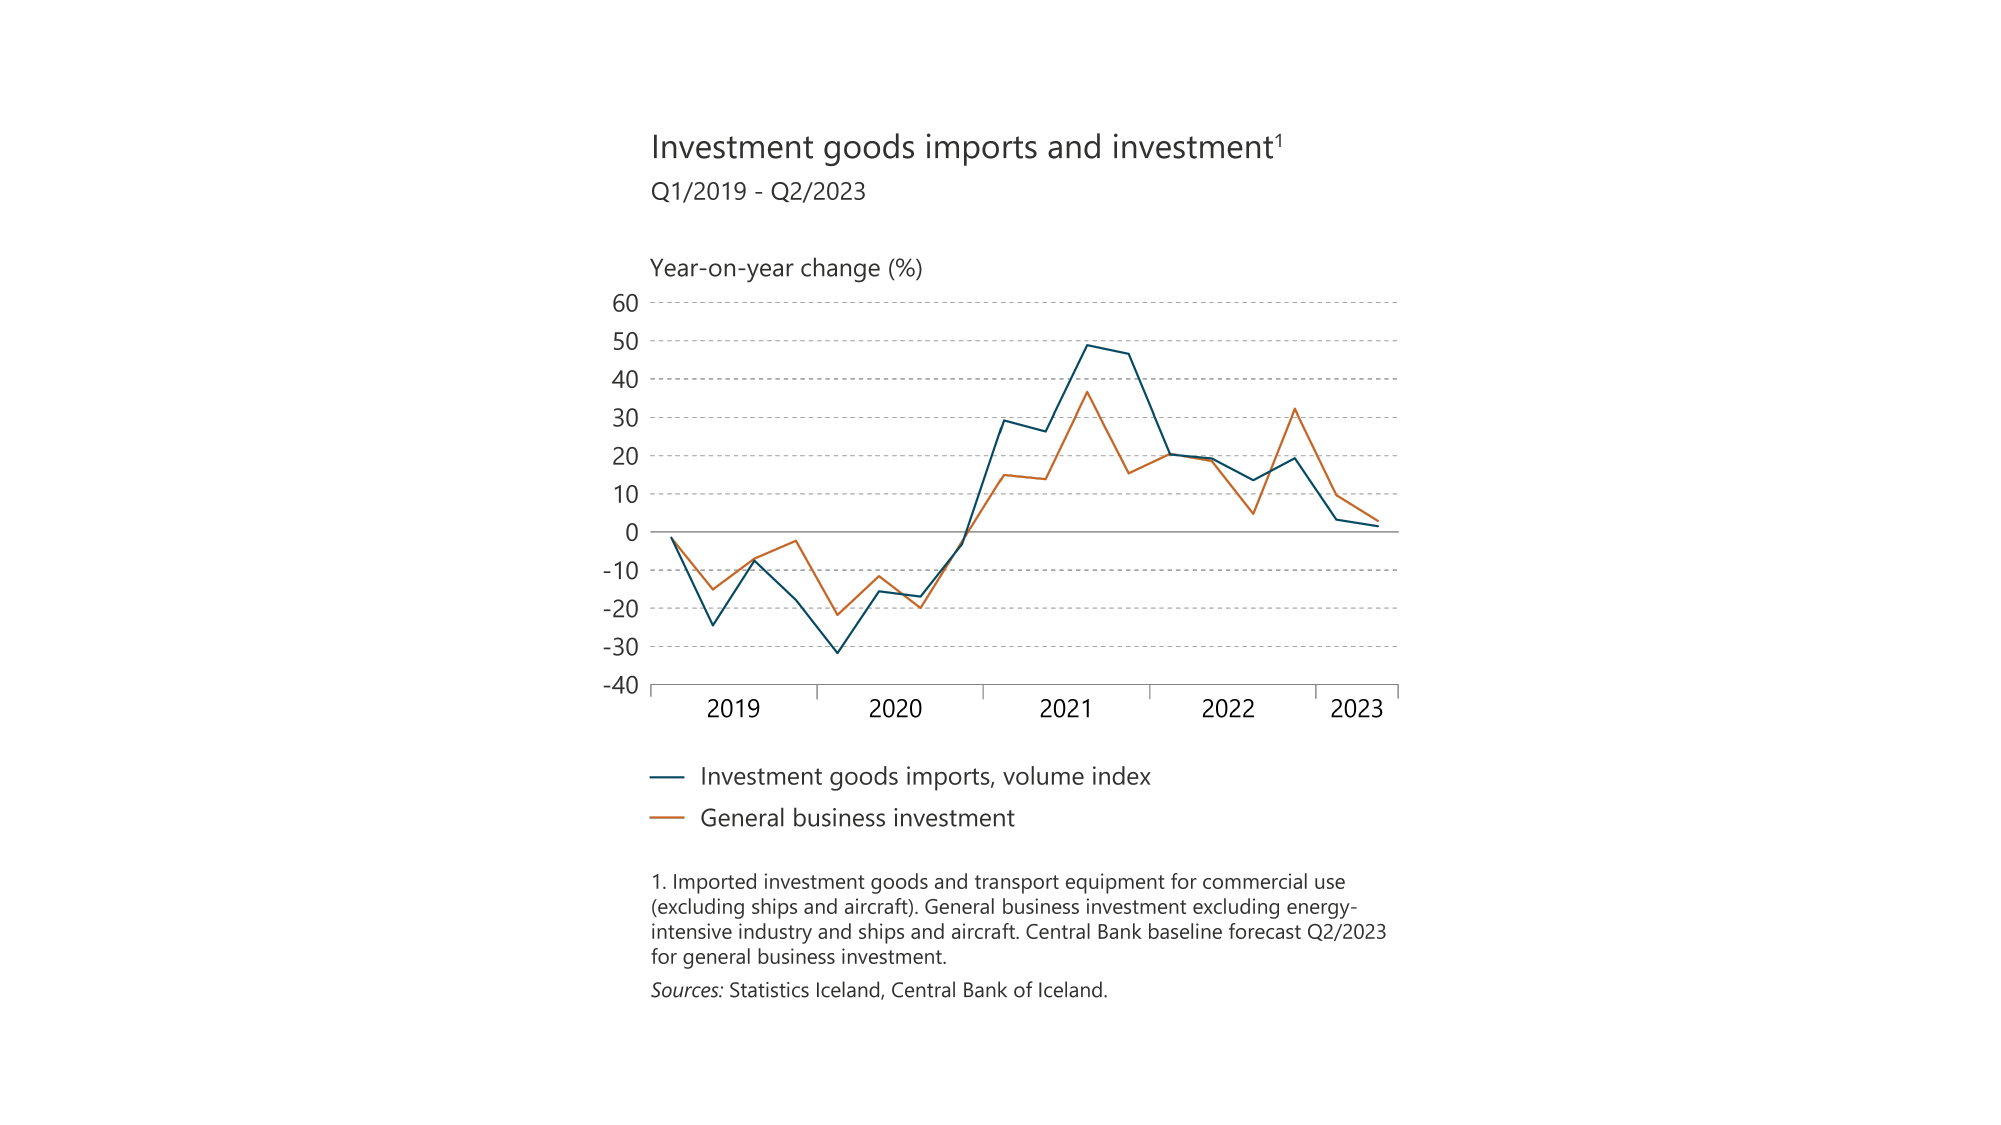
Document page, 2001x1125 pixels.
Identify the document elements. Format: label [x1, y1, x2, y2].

picture [601, 118, 1399, 1007]
